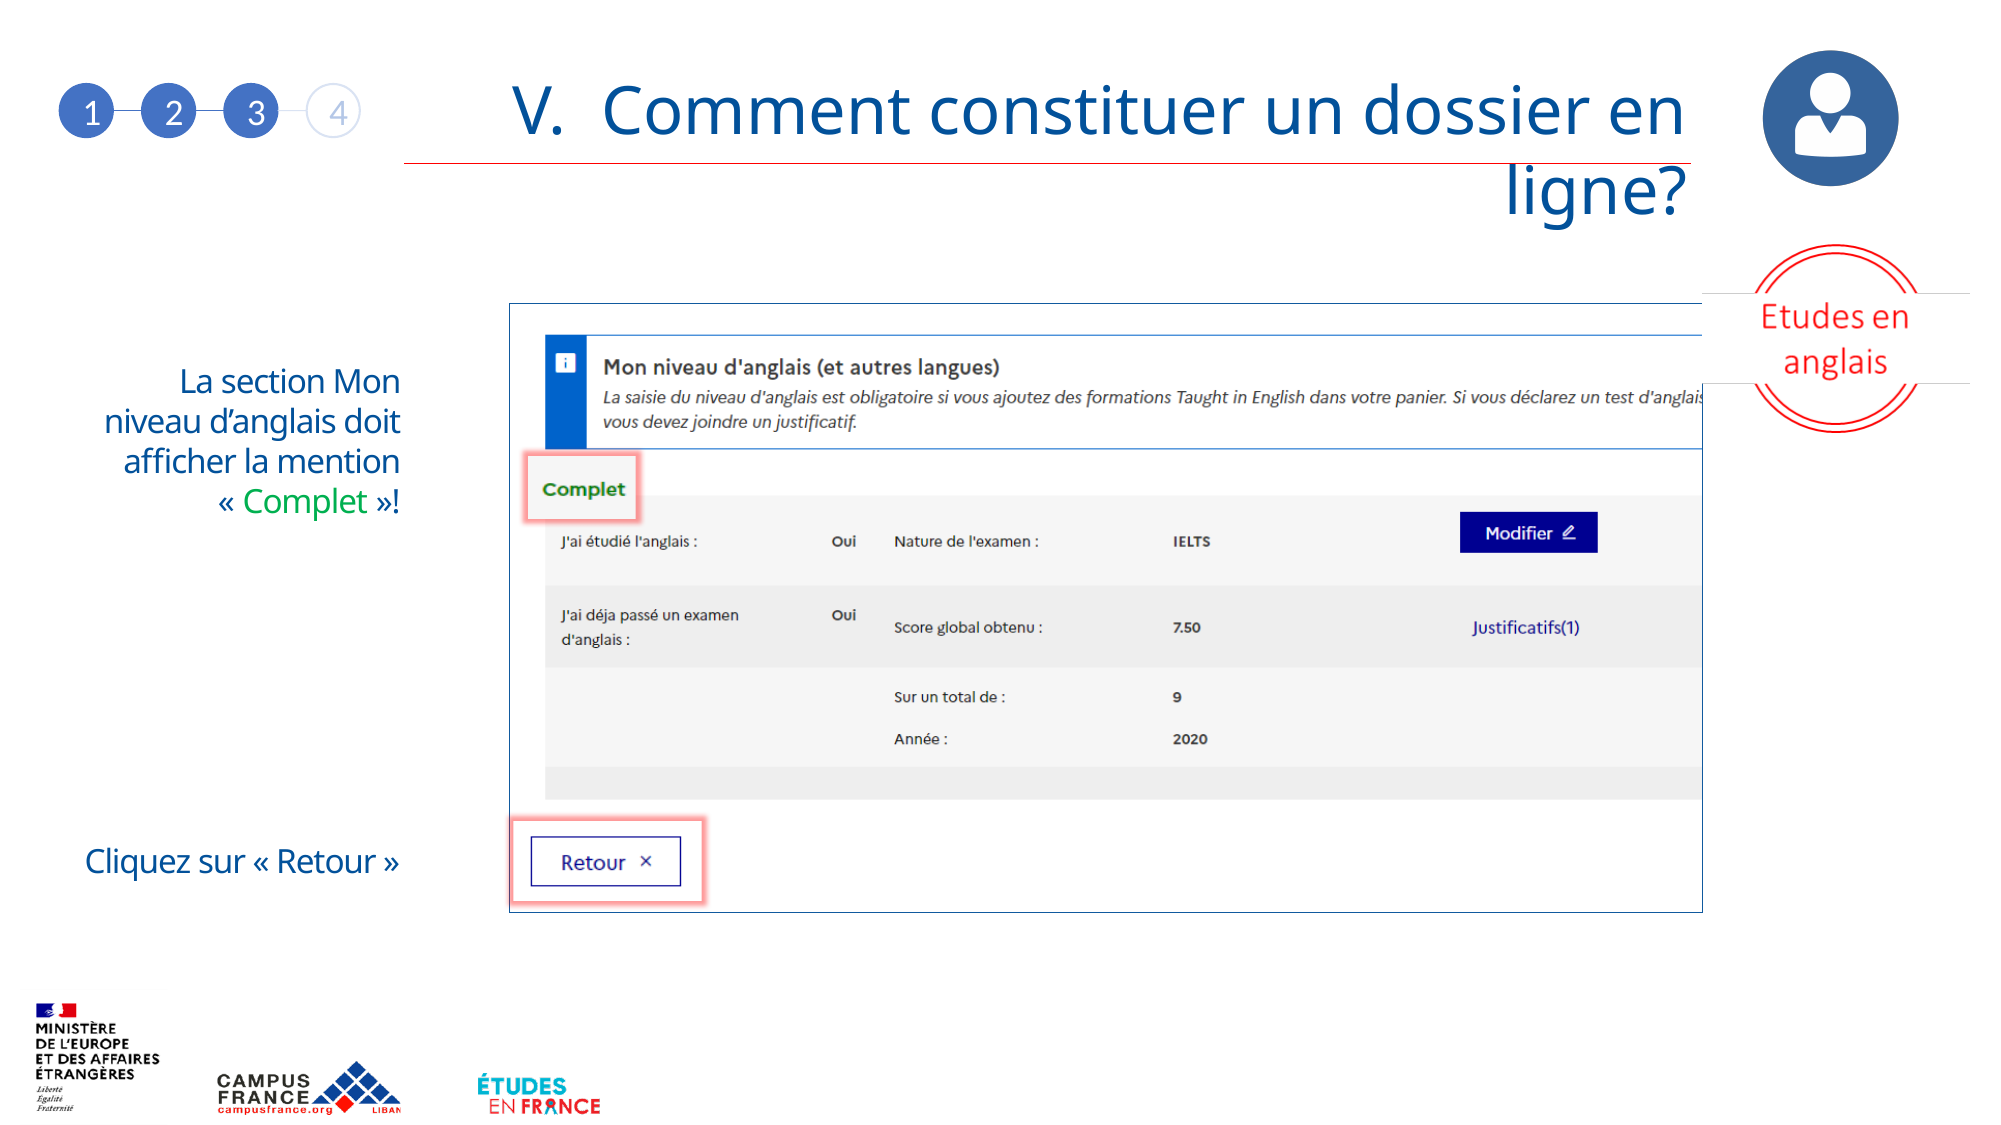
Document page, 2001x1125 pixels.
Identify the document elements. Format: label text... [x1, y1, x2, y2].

text_box Cliquez sur « Retour » [59, 832, 416, 888]
text_box 2 [141, 82, 197, 139]
picture [509, 244, 1970, 913]
text_box La section Mon niveau d’anglais doit afficher la mention « Complet »! [59, 352, 416, 528]
picture [1756, 43, 1905, 192]
text_box 4 [305, 82, 361, 139]
text_box V. Comment constituer un dossier en ligne? [415, 60, 1703, 236]
text_box 1 [58, 82, 114, 139]
picture [467, 1062, 610, 1125]
picture [20, 989, 168, 1125]
picture [202, 1048, 401, 1125]
text_box 3 [223, 82, 279, 139]
